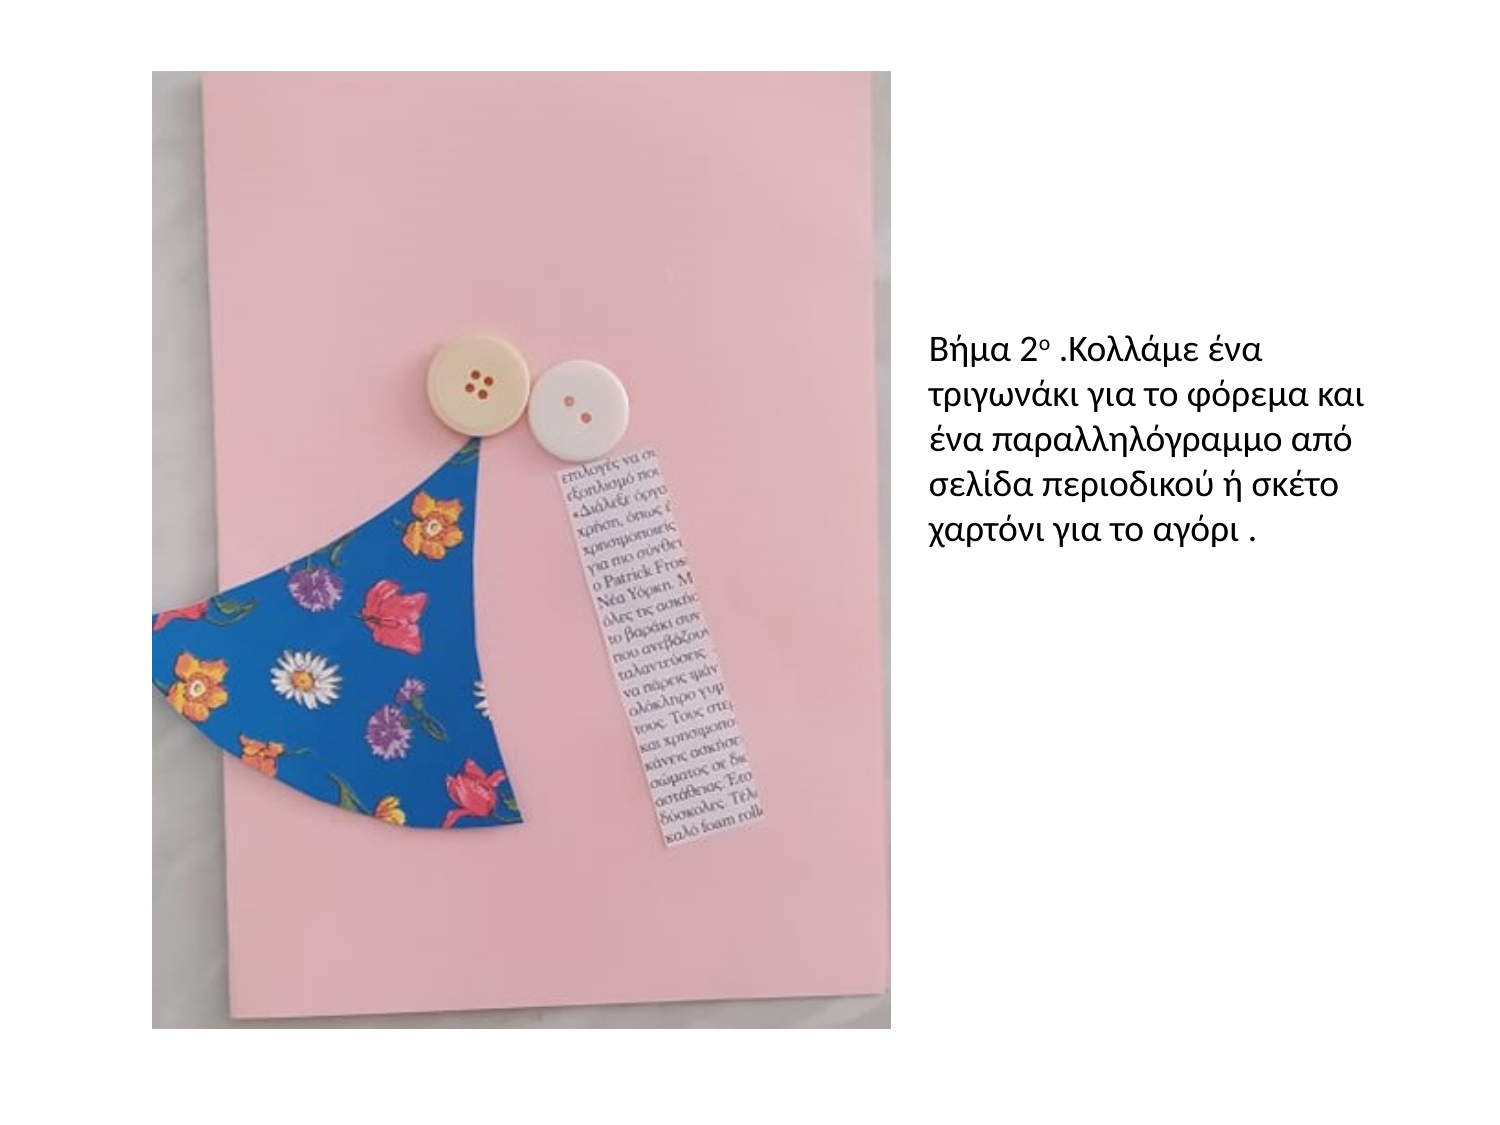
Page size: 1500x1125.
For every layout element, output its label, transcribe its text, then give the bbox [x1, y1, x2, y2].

text_box Βήμα 2ο .Κολλάμε ένα τριγωνάκι για το φόρεμα και ένα παραλληλόγραμμο από σελίδα περιοδικού ή σκέτο χαρτόνι για το αγόρι . [914, 316, 1430, 557]
picture [152, 71, 891, 1029]
